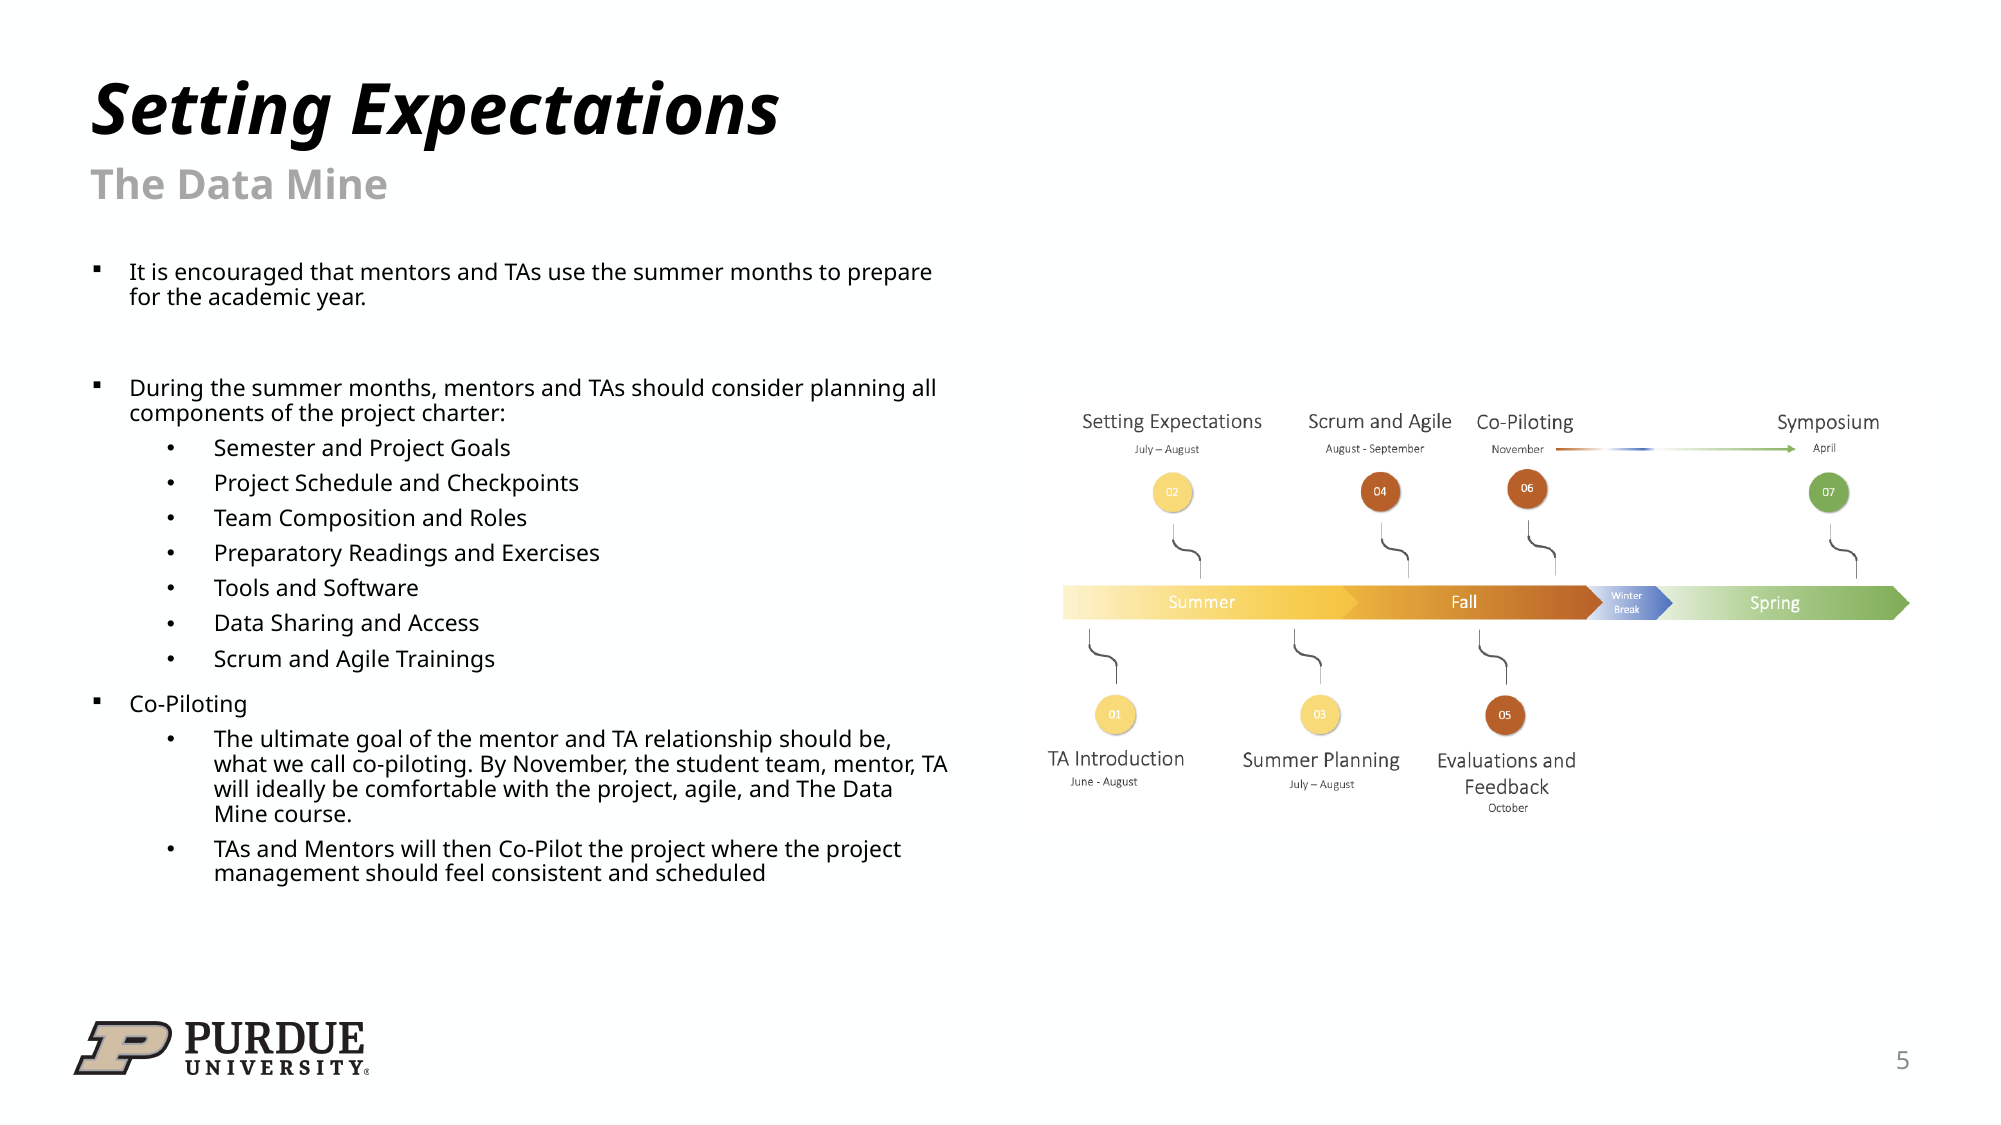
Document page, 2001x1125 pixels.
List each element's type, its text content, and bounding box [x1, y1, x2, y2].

picture [1034, 394, 1925, 833]
list The Data Mine [75, 156, 1925, 217]
title Setting Expectations [76, 63, 1925, 156]
slide_number 5 [1744, 1031, 1925, 1092]
list It is encouraged that mentors and TAs use the summer months to prepare for the academic year. During the summer months, mentors and TAs should consider planning all components of the project charter: Semester and Project Goals Project Schedule and Checkpoints Team Composition and Roles Preparatory Readings and Exercises Tools and Software Data Sharing and Access Scrum and Agile Trainings Co-Piloting The ultimate goal of the mentor and TA relationship should be, what we call co-piloting. By November, the student team, mentor, TA will ideally be comfortable with the project, agile, and The Data Mine course. TAs and Mentors will then Co-Pilot the project where the project management should feel consistent and scheduled [76, 253, 965, 974]
